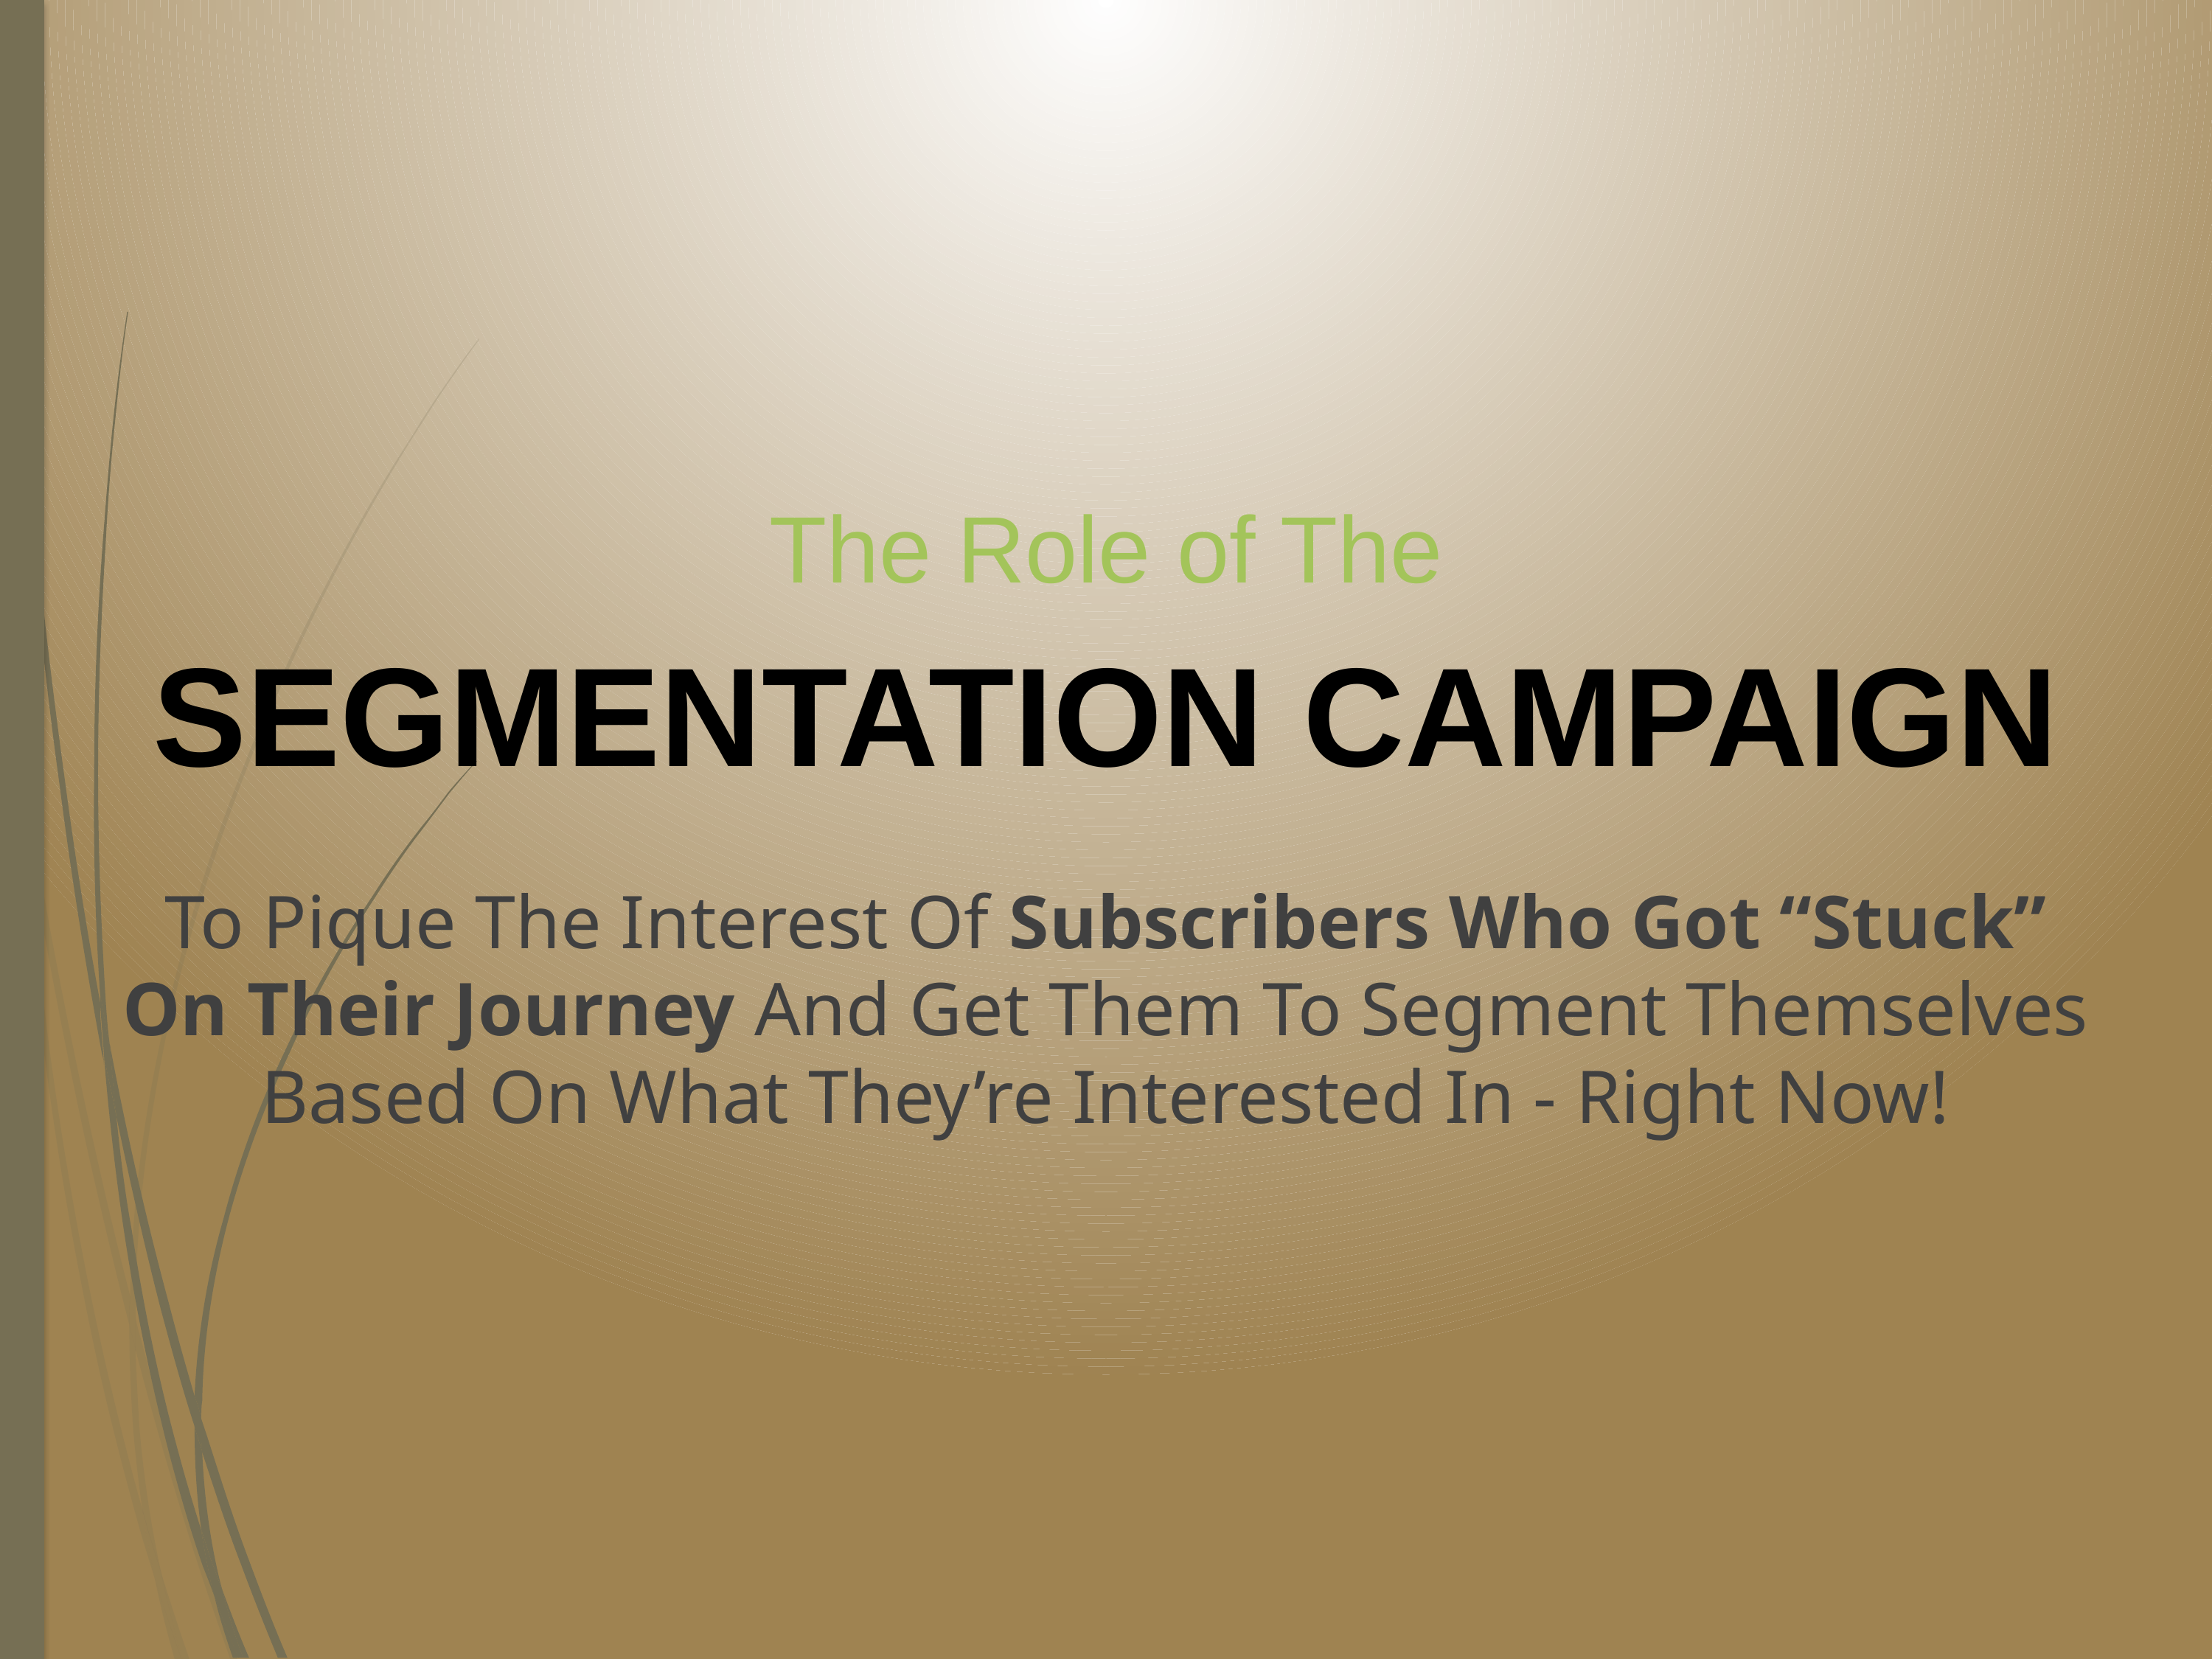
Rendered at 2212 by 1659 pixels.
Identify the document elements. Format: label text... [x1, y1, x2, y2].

text_box SEGMENTATION CAMPAIGN [86, 647, 2126, 827]
list To Pique The Interest Of Subscribers Who Got “Stuck” On Their Journey And Get Them To Segment Themselves Based On What They’re Interested In - Right Now! [107, 870, 2105, 1227]
text_box The Role of The [274, 477, 1937, 614]
